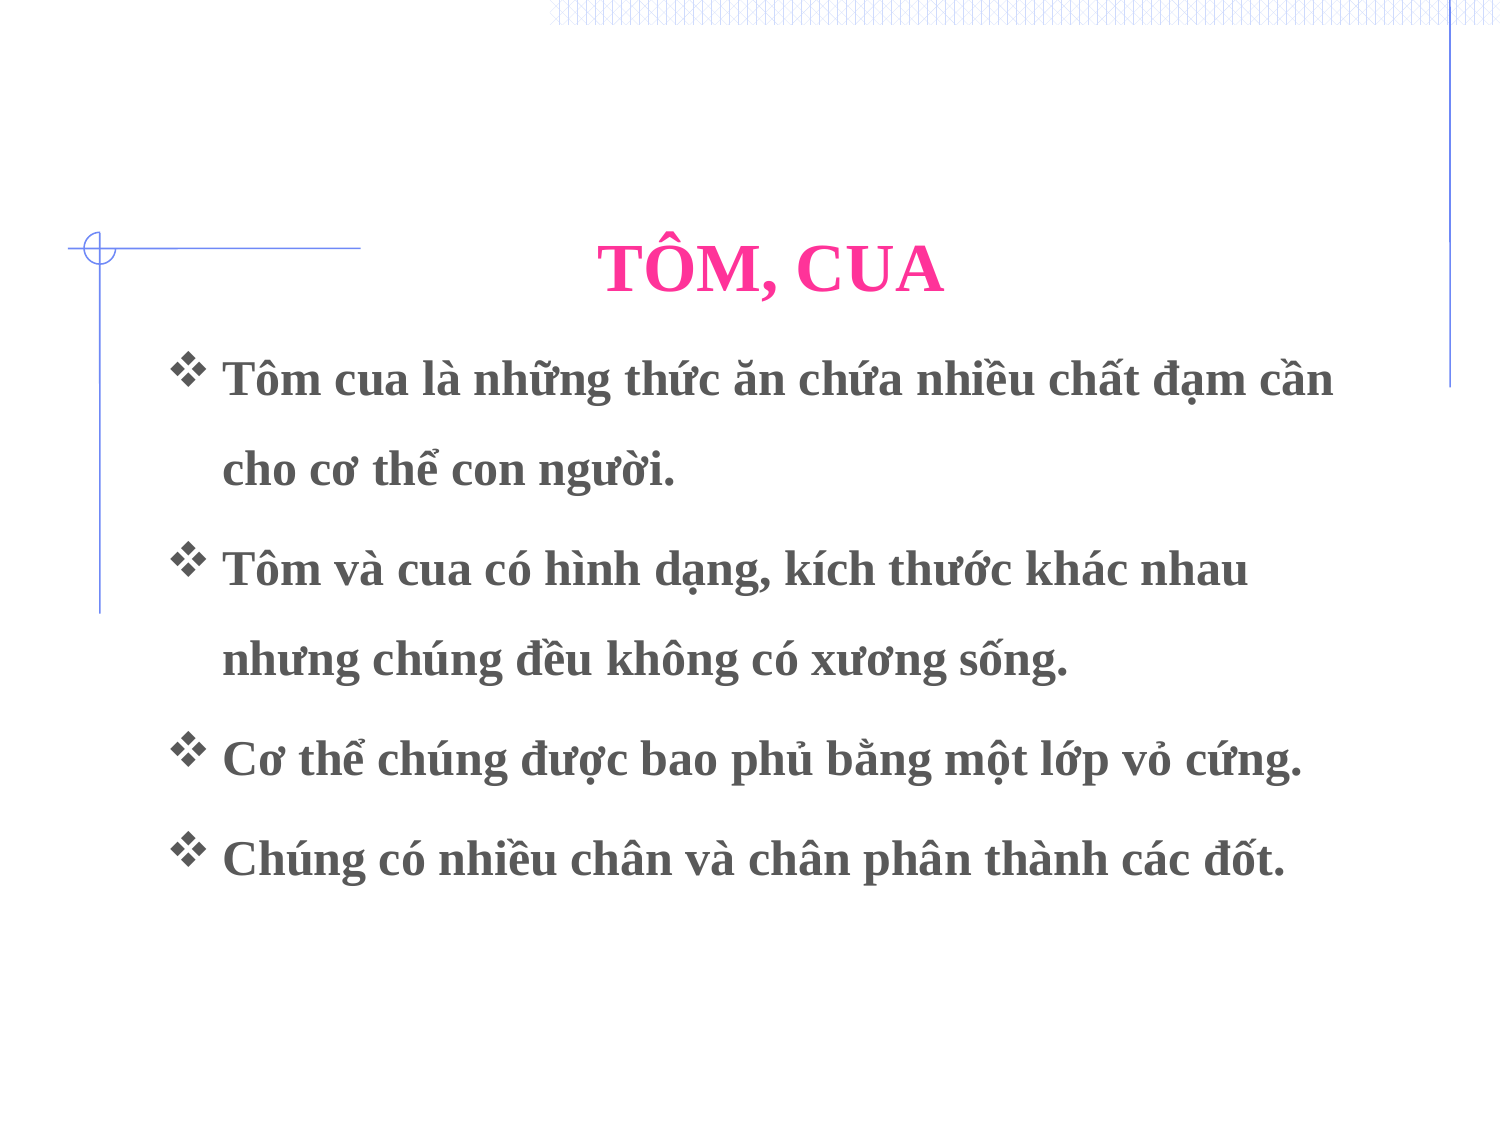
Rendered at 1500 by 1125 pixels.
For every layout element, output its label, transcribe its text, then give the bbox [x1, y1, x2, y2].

text_box TÔM, CUA Tôm cua là những thức ăn chứa nhiều chất đạm cần cho cơ thể con người. Tôm và cua có hình dạng, kích thước khác nhau nhưng chúng đều không có xương sống. Cơ thể chúng được bao phủ bằng một lớp vỏ cứng. Chúng có nhiều chân và chân phân thành các đốt. [151, 215, 1374, 929]
